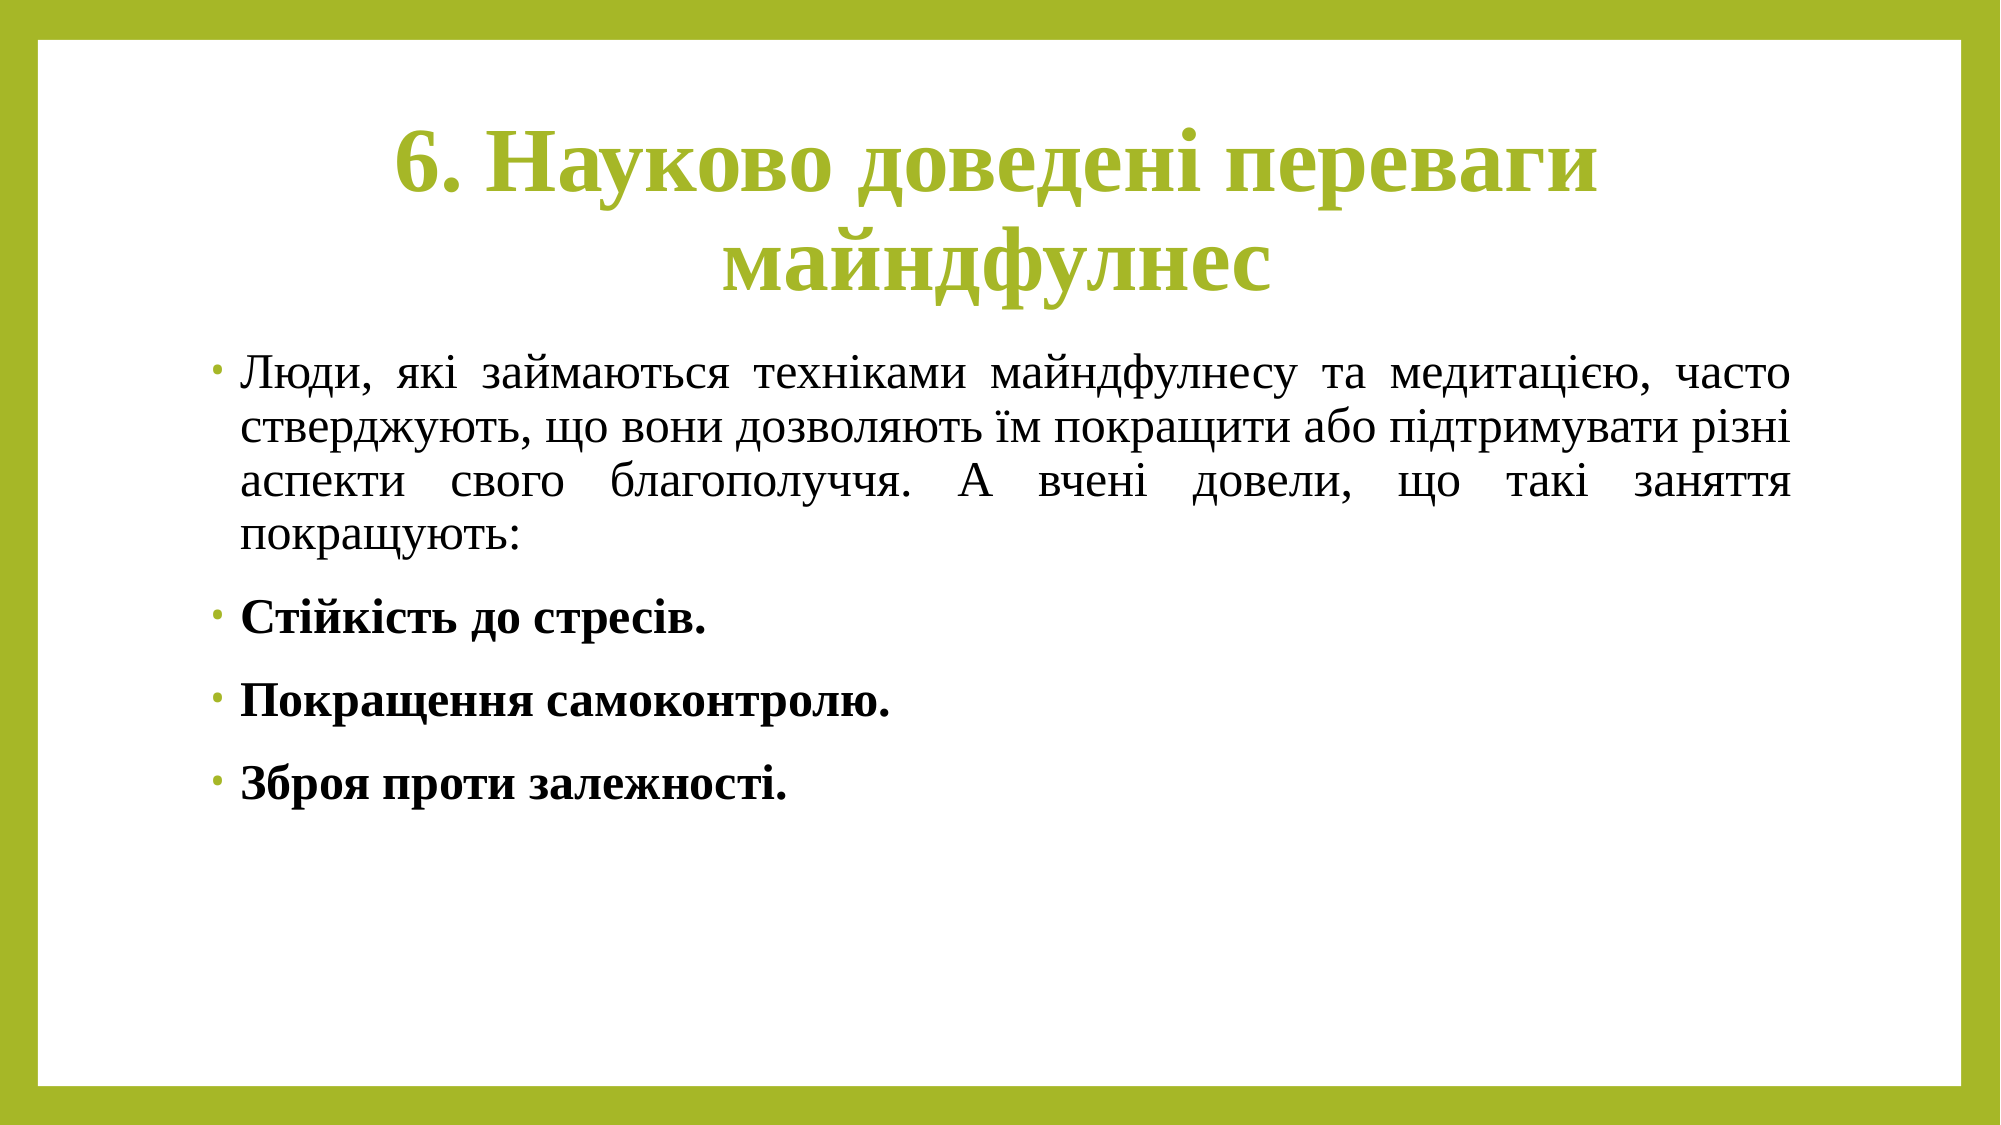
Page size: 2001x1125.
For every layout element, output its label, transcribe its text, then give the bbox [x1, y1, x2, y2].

list Люди, які займаються техніками майндфулнесу та медитацією, часто стверджують, що вони дозволяють їм покращити або підтримувати різні аспекти свого благополуччя. А вчені довели, що такі заняття покращують: Стійкість до стресів. Покращення самоконтролю. Зброя проти залежності. [187, 337, 1808, 1000]
title 6. Науково доведені переваги майндфулнес [187, 99, 1808, 323]
